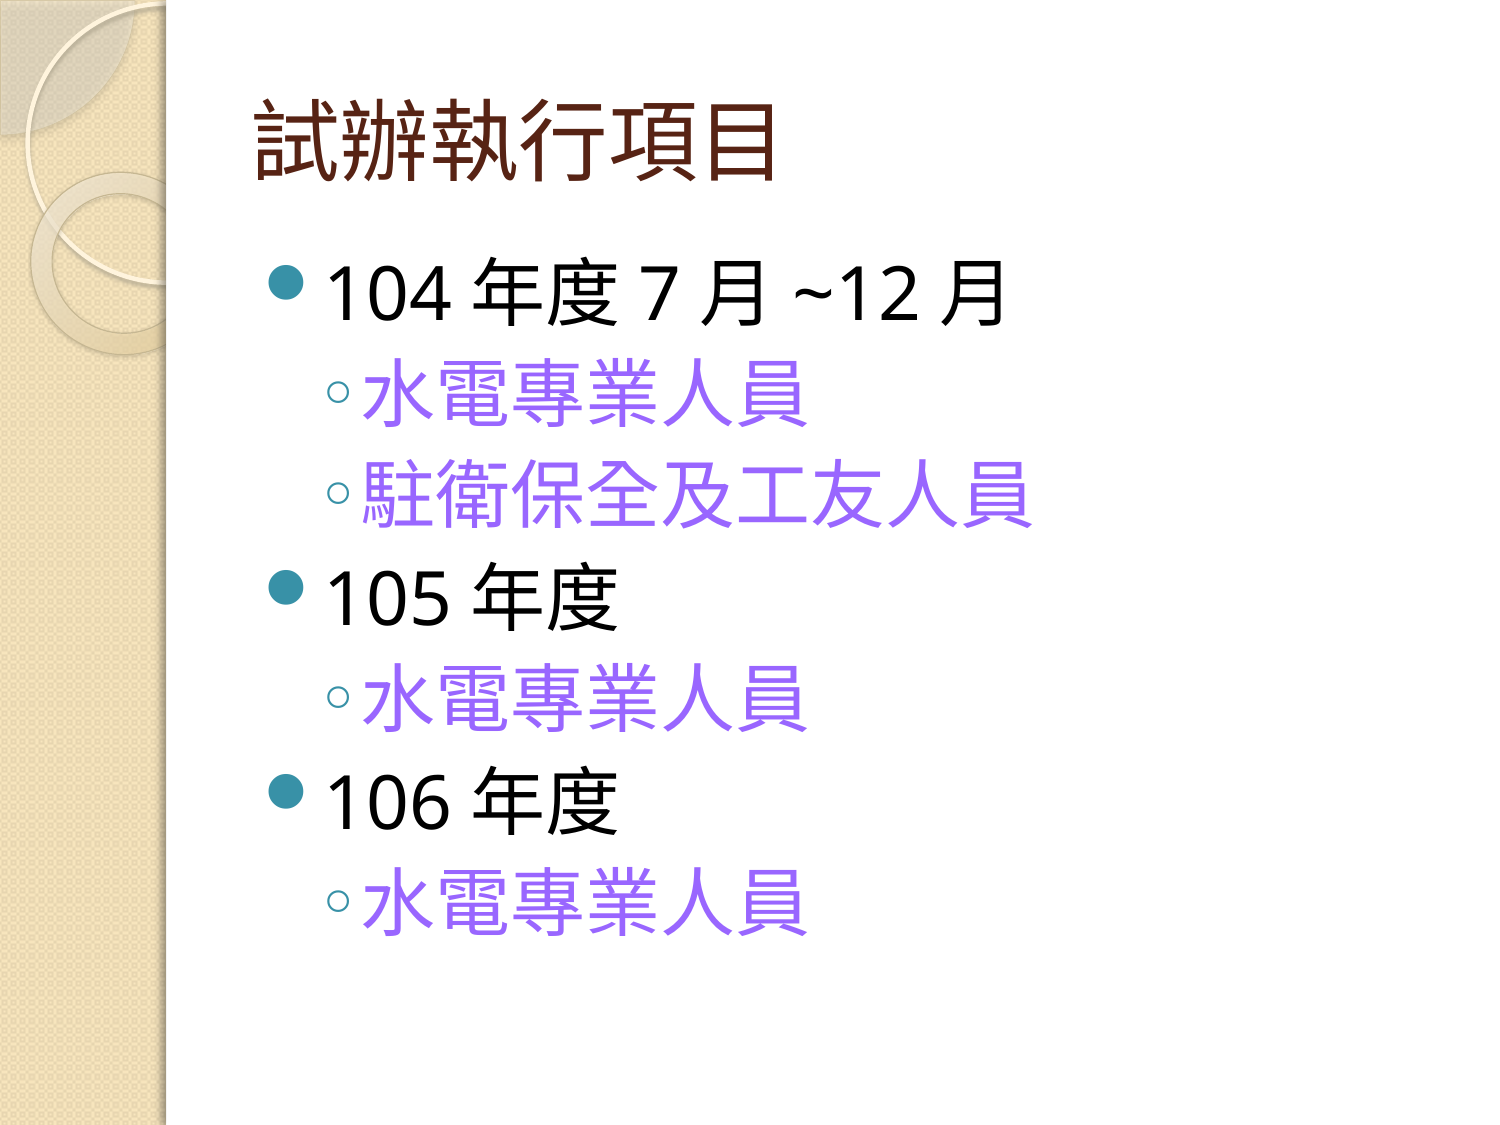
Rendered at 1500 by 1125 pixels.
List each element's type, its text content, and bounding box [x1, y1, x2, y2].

title 試辦執行項目 [235, 45, 1466, 233]
list 104年度7月~12月 水電專業人員 駐衛保全及工友人員 105年度 水電專業人員 106年度 水電專業人員 [235, 237, 1466, 1025]
